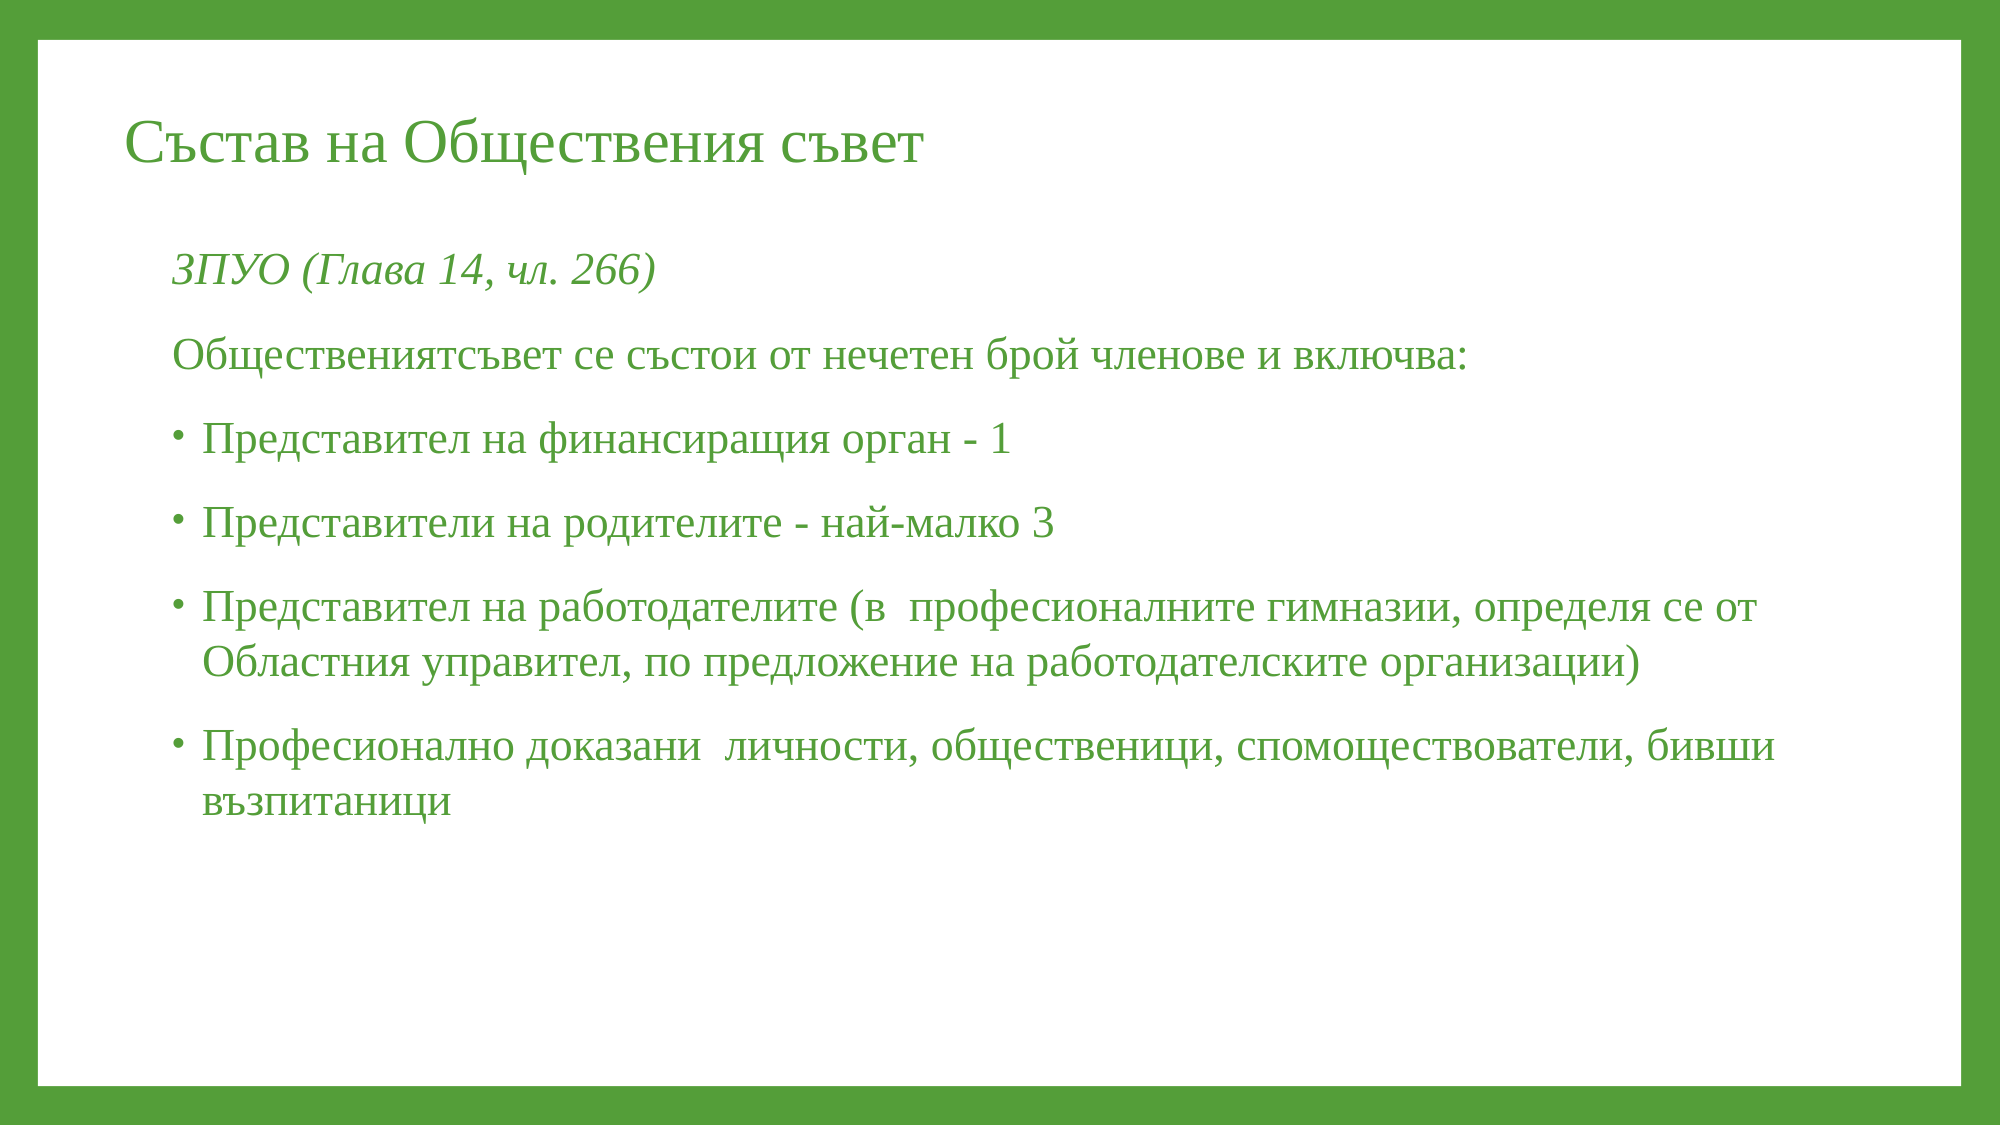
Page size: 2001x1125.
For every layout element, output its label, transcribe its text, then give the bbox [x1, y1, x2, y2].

title Състав на Обществения съвет [109, 72, 1886, 213]
list ЗПУО (Глава 14, чл. 266) Обществениятсъвет се състои от нечетен брой членове и включва: Представител на финансиращия орган - 1 Представители на родителите - най-малко 3 Представител на работодателите (в професионалните гимназии, определя се от Областния управител, по предложение на работодателските организации) Професионално доказани личности, общественици, спомоществователи, бивши възпитаници [149, 237, 1892, 947]
